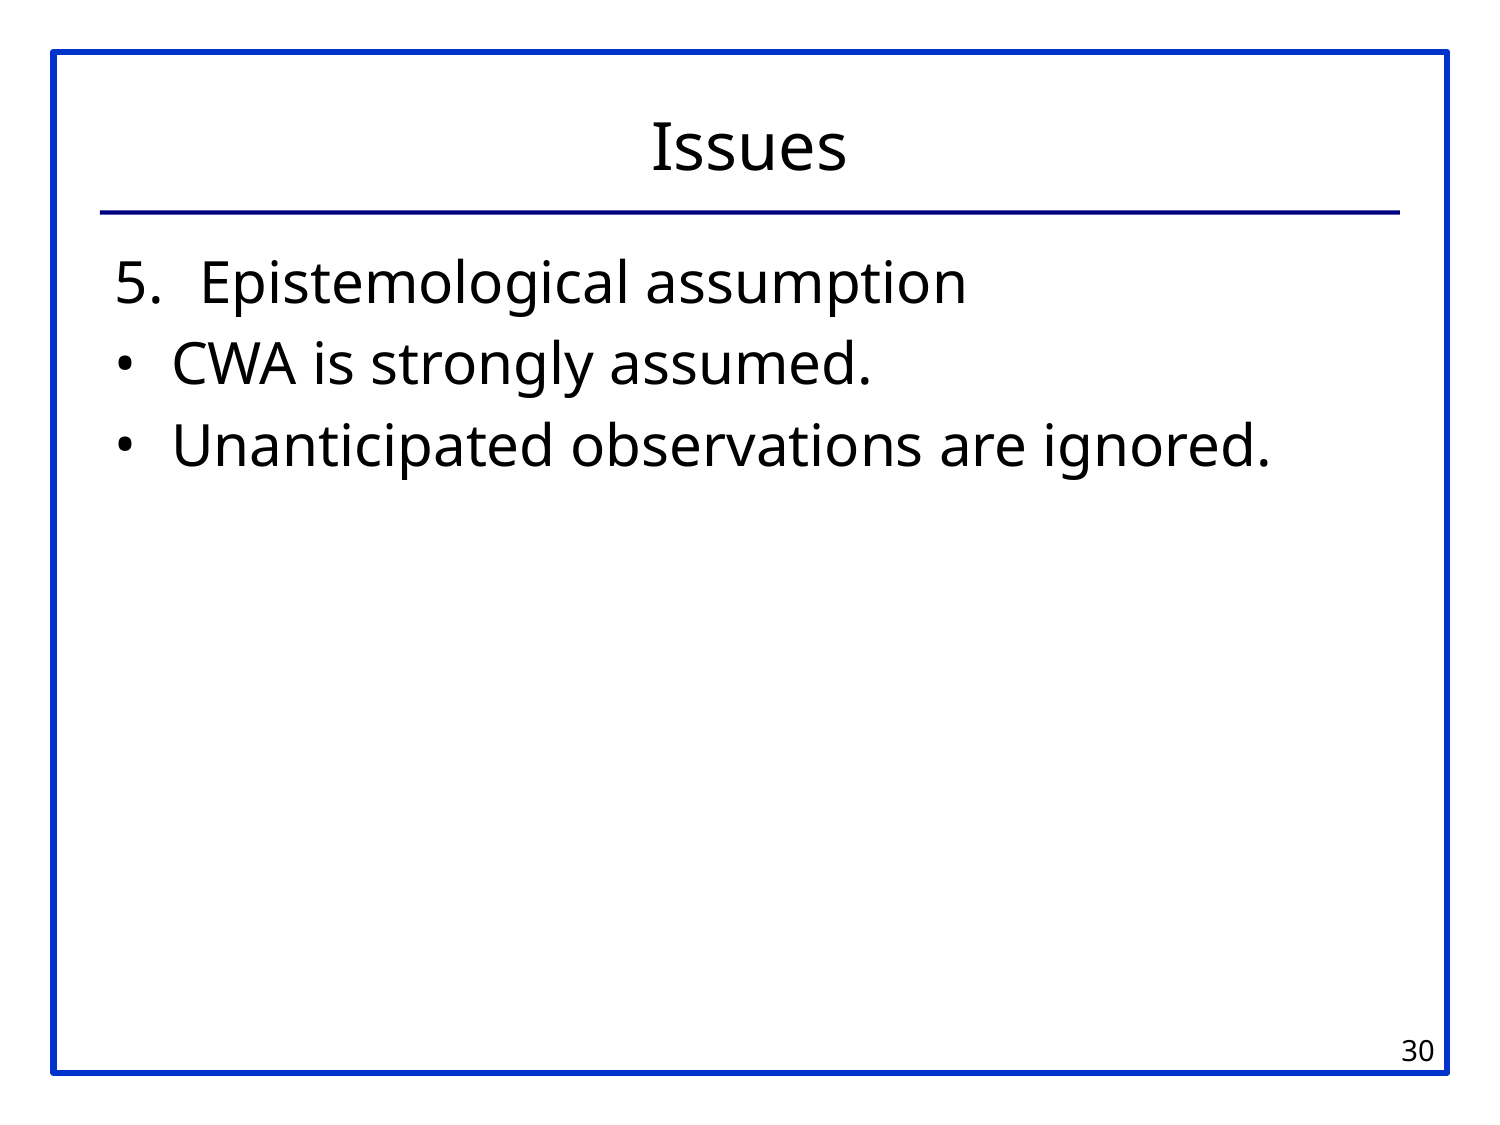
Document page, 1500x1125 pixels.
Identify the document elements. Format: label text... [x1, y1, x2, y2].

slide_number 30 [1137, 1025, 1450, 1100]
title Issues [99, 50, 1400, 237]
list Epistemological assumption CWA is strongly assumed. Unanticipated observations are ignored. [99, 237, 1400, 1025]
